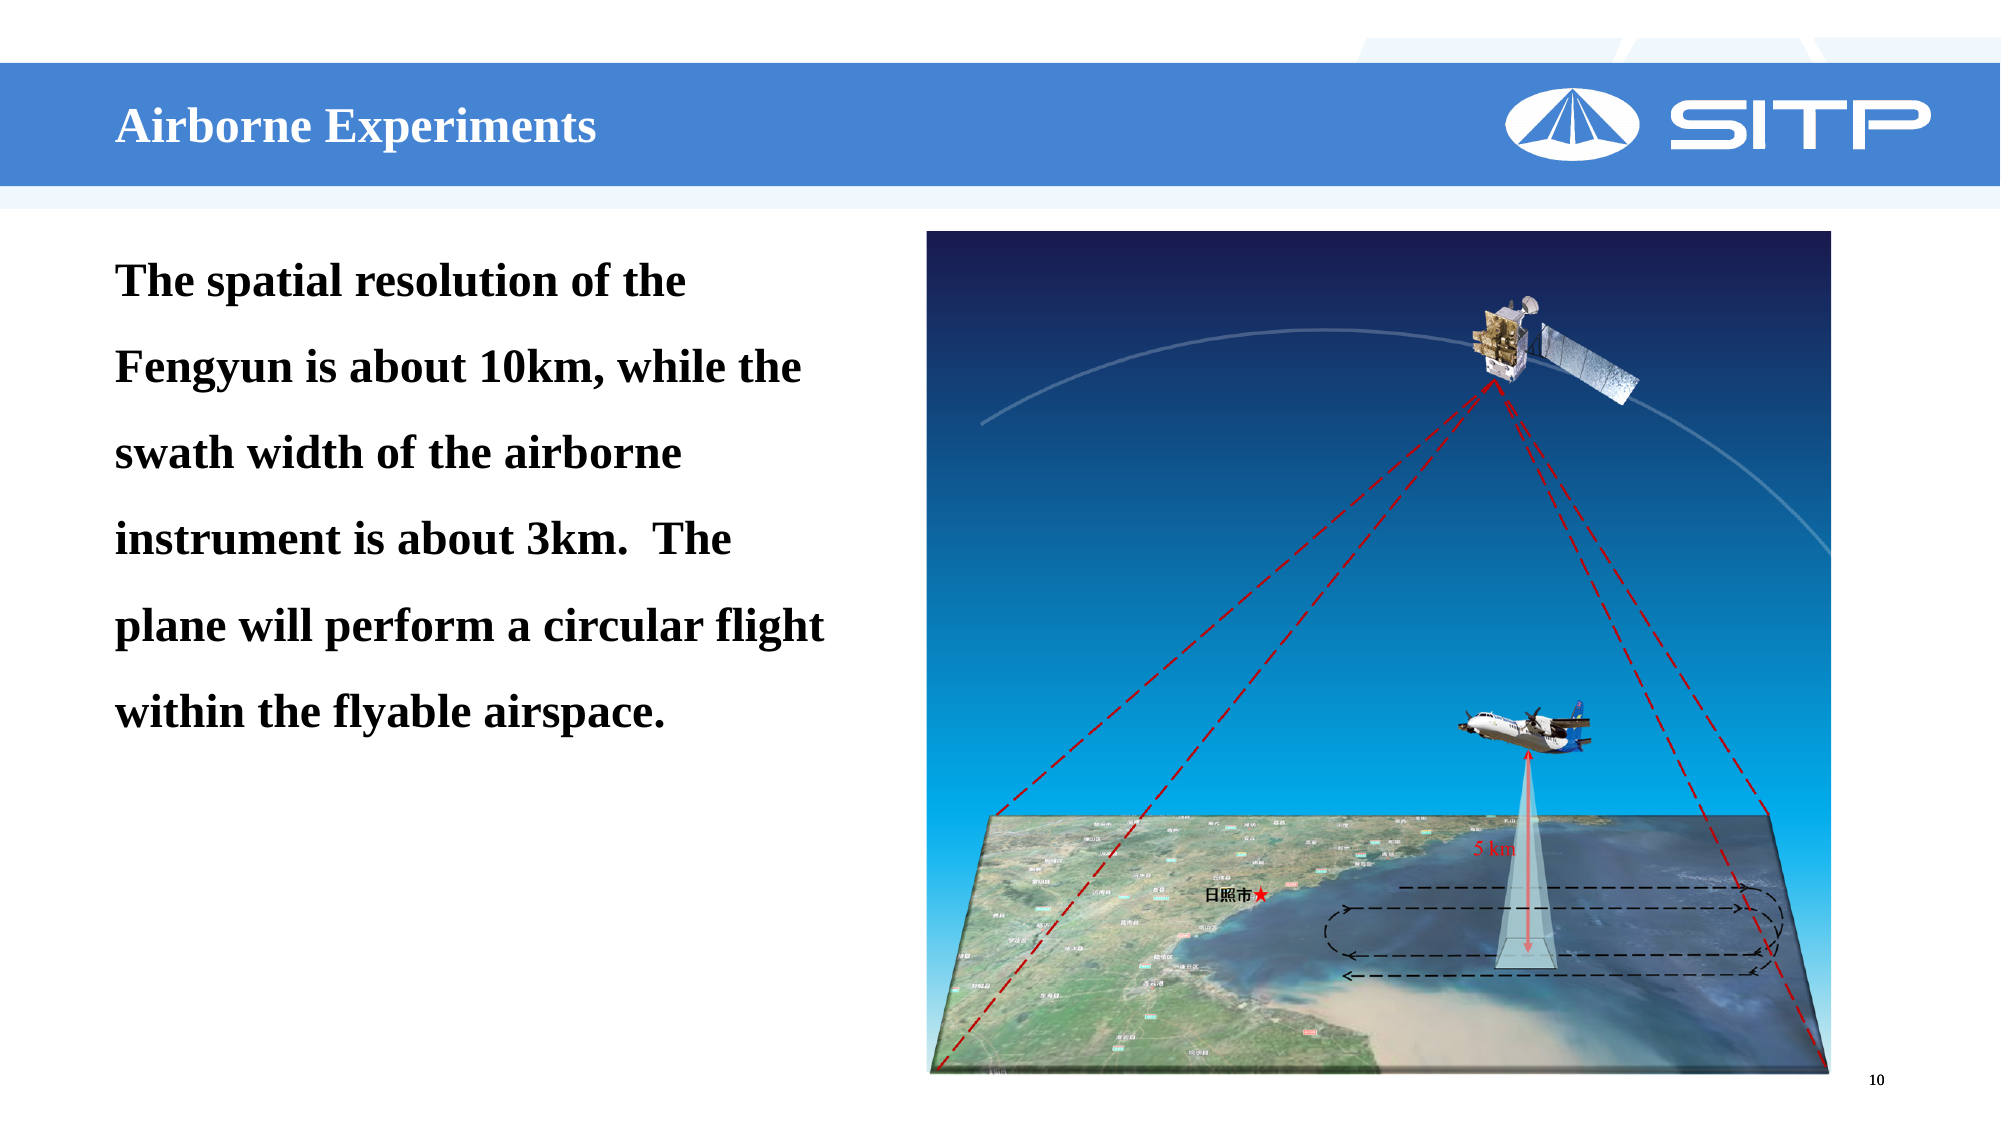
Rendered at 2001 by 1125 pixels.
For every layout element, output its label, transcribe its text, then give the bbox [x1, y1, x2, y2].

title Airborne Experiments [99, 70, 1334, 175]
picture [926, 230, 1832, 605]
picture [1505, 88, 1931, 161]
picture [1459, 701, 1591, 754]
picture [926, 752, 1832, 1075]
picture [1298, 615, 1305, 623]
picture [1226, 609, 1233, 615]
text_box The spatial resolution of the Fengyun is about 10km, while the swath width of the airborne instrument is about 3km. The plane will perform a circular flight within the flyable airspace. [99, 212, 865, 1038]
slide_number 10 [1433, 1062, 1901, 1103]
